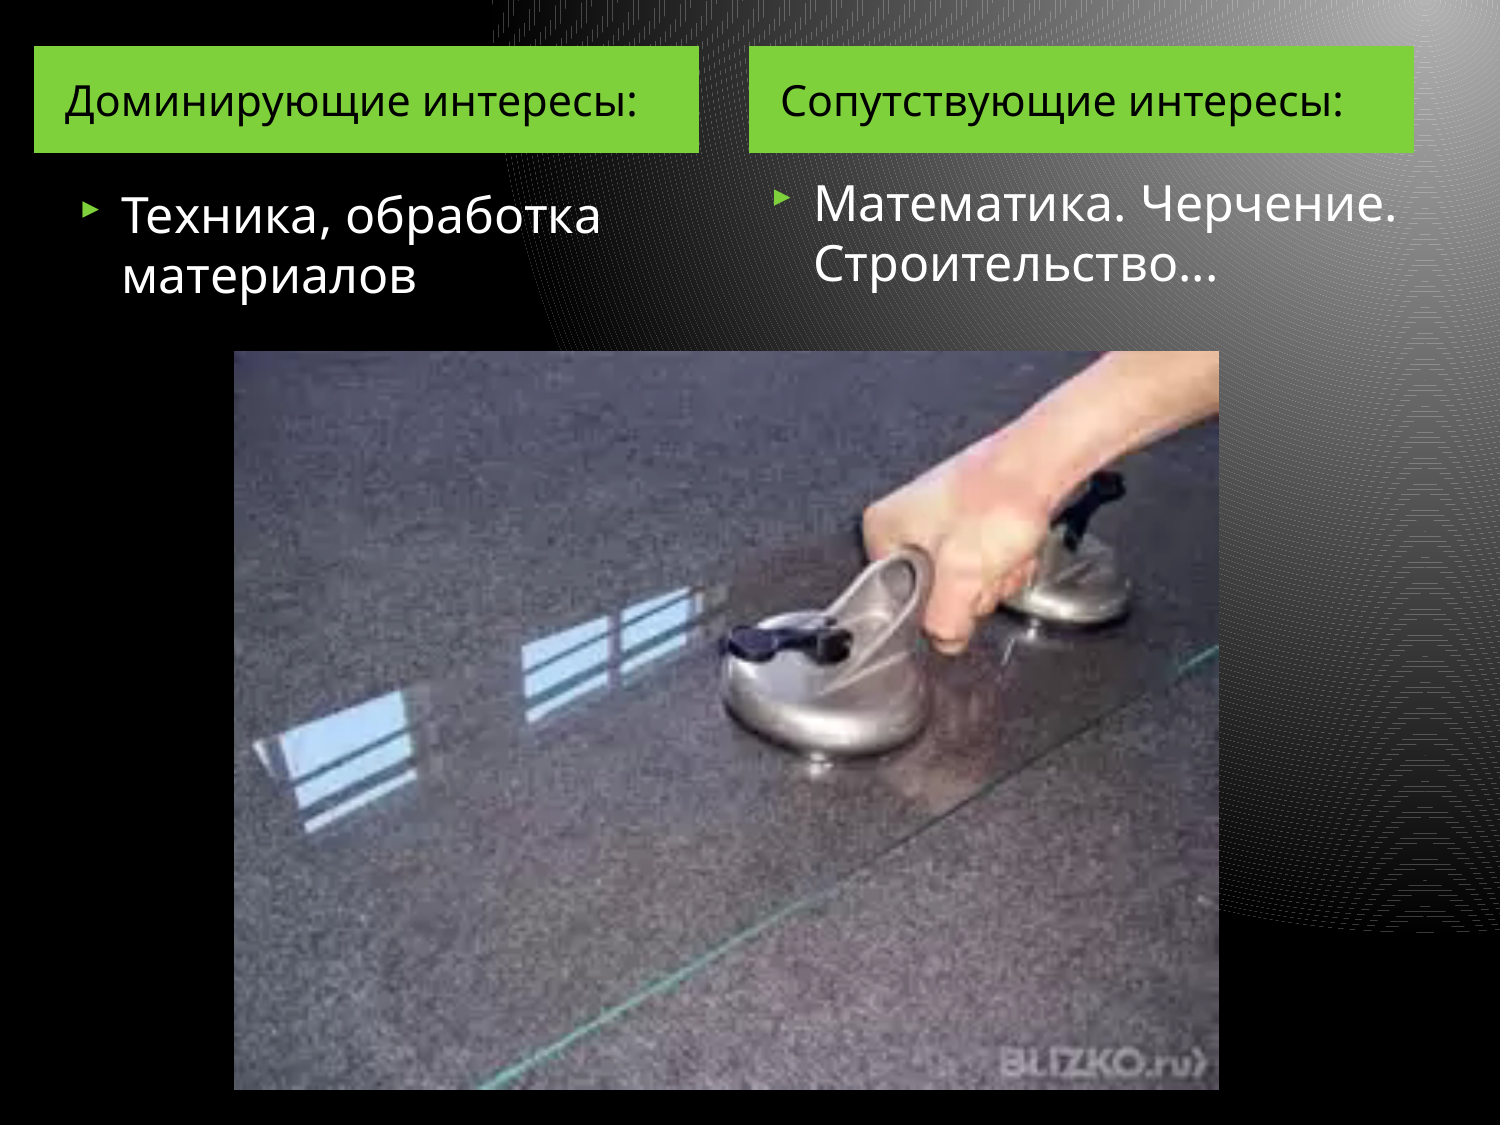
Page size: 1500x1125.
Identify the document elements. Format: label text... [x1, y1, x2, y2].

list Сопутствующие интересы: [749, 46, 1414, 153]
list Техника, обработка материалов [46, 175, 687, 312]
list Математика. Черчение. Строительство... [738, 164, 1414, 312]
list Доминирующие интересы: [34, 46, 699, 153]
picture [234, 351, 1219, 1091]
